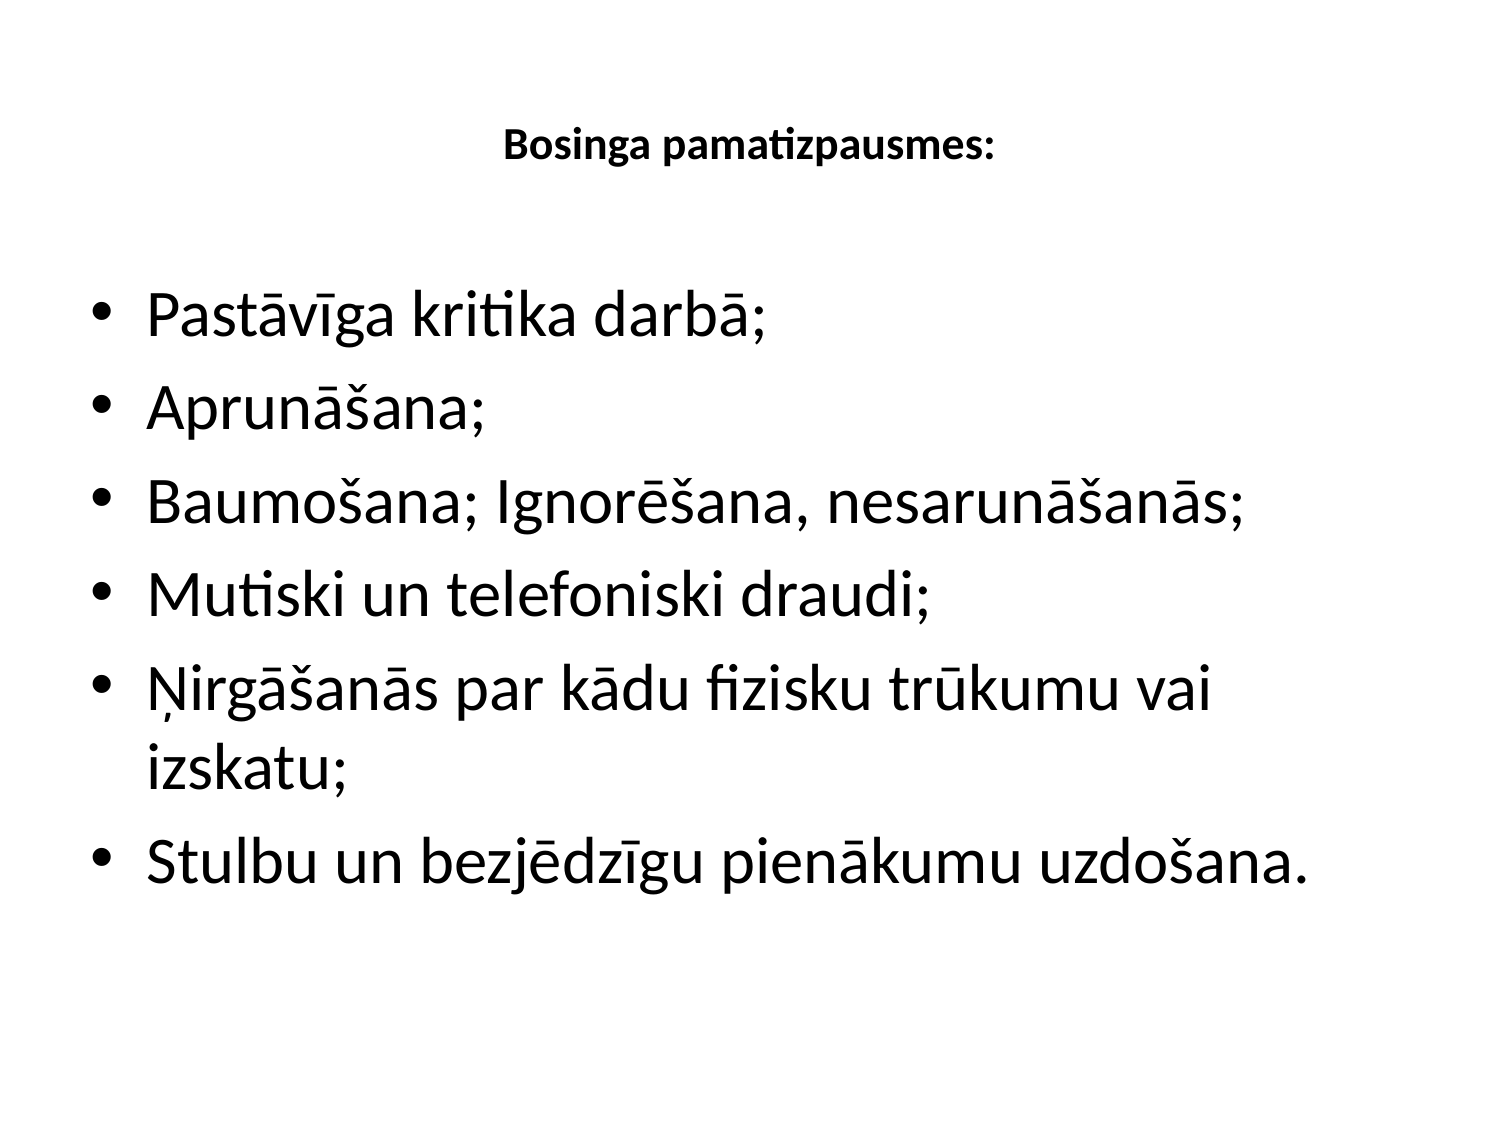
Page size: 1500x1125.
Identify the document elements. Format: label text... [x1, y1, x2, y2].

title Bosinga pamatizpausmes: [75, 105, 1425, 233]
list Pastāvīga kritika darbā; Aprunāšana; Baumošana; Ignorēšana, nesarunāšanās; Mutiski un telefoniski draudi; Ņirgāšanās par kādu fizisku trūkumu vai izskatu; Stulbu un bezjēdzīgu pienākumu uzdošana. [75, 262, 1425, 1005]
